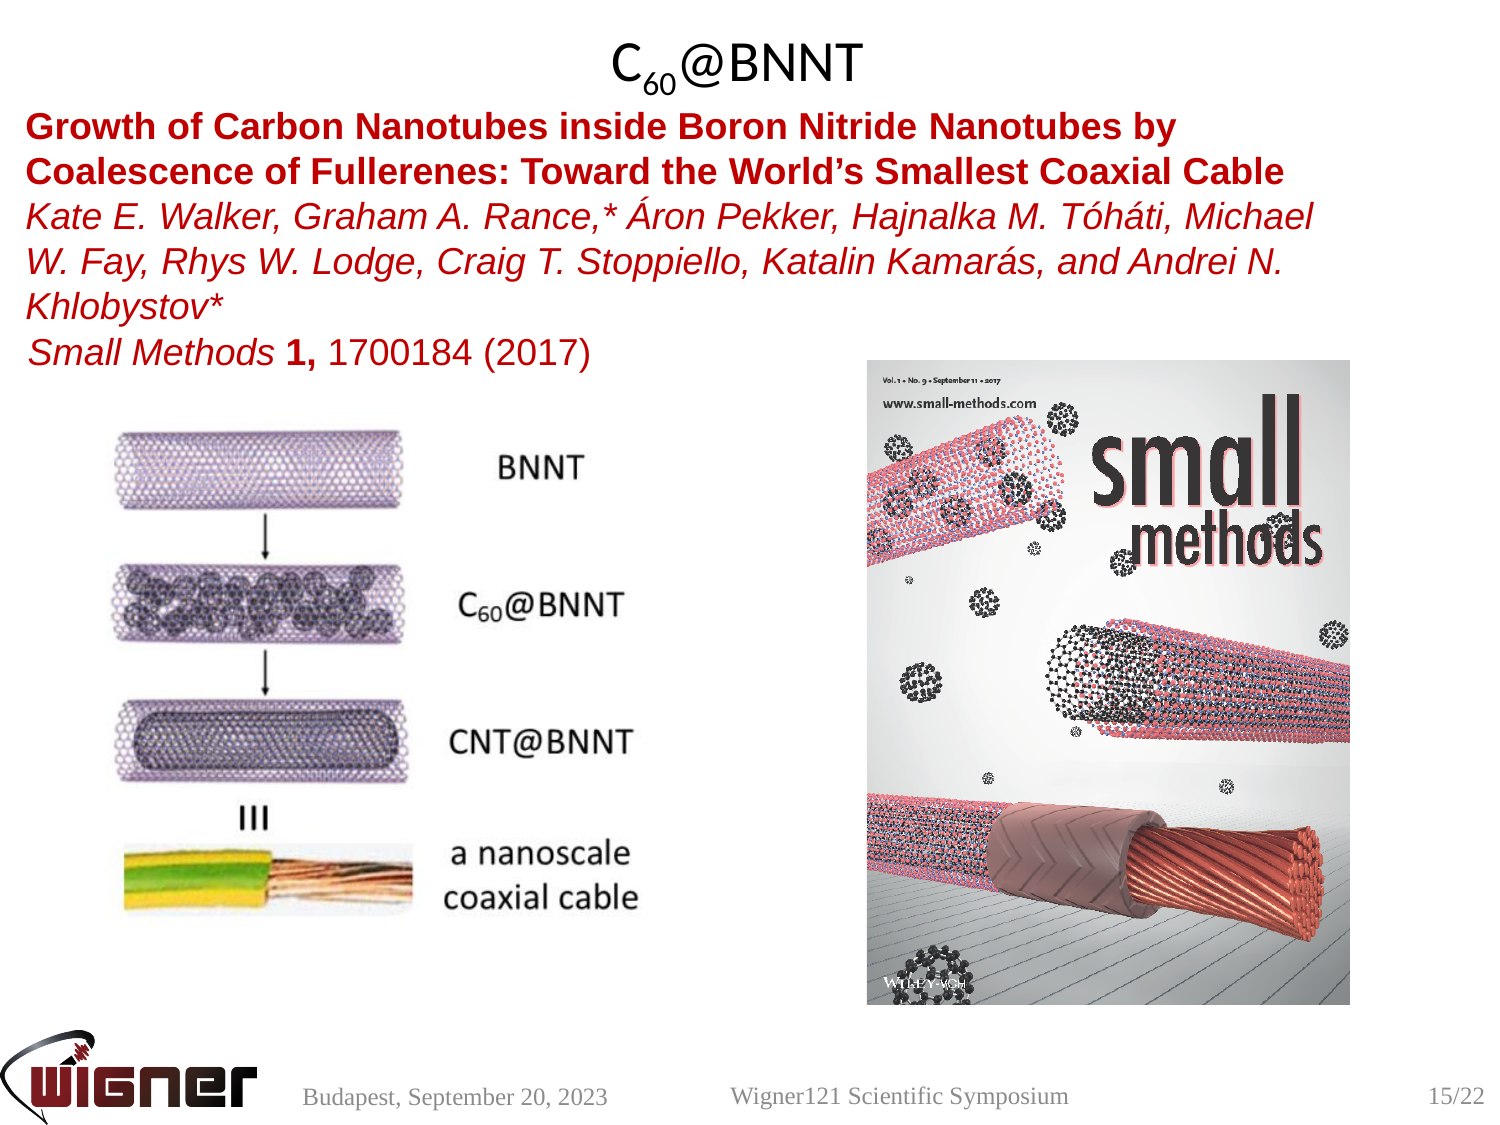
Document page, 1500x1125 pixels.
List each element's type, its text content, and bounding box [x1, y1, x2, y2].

text_box Small Methods 1, 1700184 (2017) [0, 320, 738, 381]
slide_number 15/22 [1138, 1065, 1500, 1125]
picture [87, 412, 676, 948]
picture [0, 1030, 257, 1125]
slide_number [287, 1065, 638, 1125]
footer Wigner121 Scientific Symposium [662, 1065, 1138, 1125]
title C60@BNNT [62, 0, 1413, 125]
text_box Growth of Carbon Nanotubes inside Boron Nitride Nanotubes by Coalescence of Fullerenes: Toward the World’s Smallest Coaxial Cable Kate E. Walker, Graham A. Rance,* Áron Pekker, Hajnalka M. Tóháti, Michael W. Fay, Rhys W. Lodge, Craig T. Stoppiello, Katalin Kamarás, and Andrei N. Khlobystov* [10, 94, 1341, 335]
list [866, 359, 1351, 1006]
